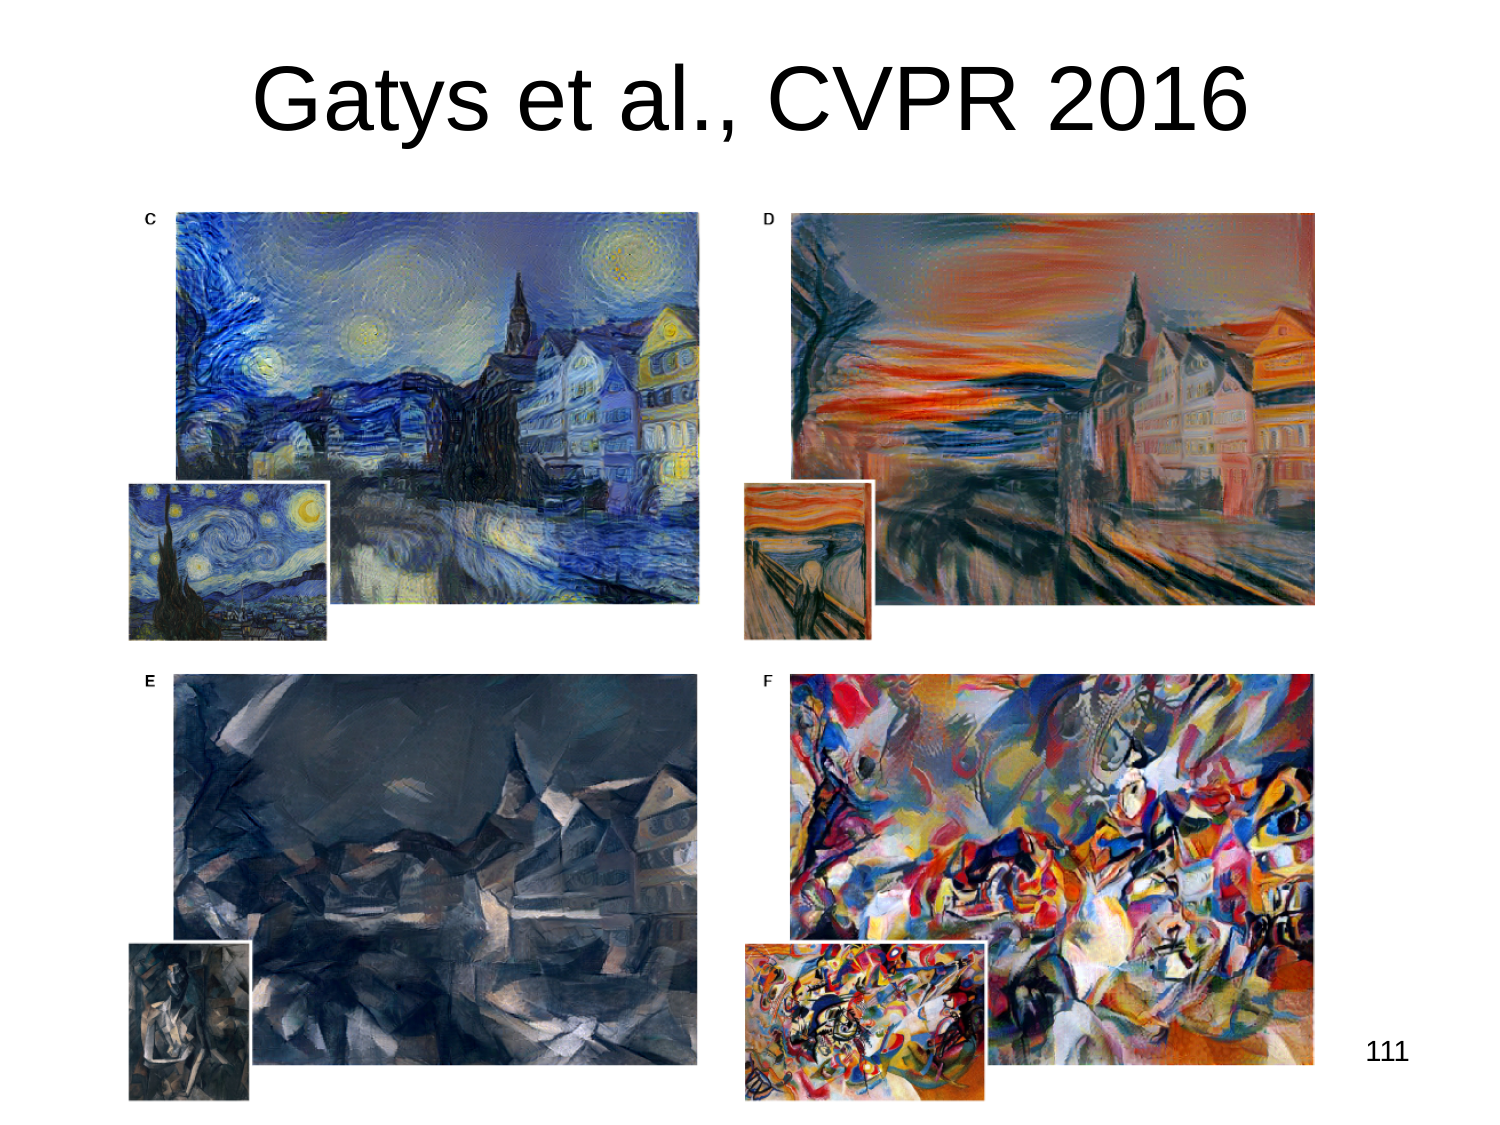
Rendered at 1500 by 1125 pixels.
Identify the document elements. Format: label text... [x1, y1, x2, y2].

title Gatys et al., CVPR 2016 [76, 0, 1427, 188]
picture [94, 201, 1318, 1103]
slide_number 111 [1322, 1024, 1426, 1103]
